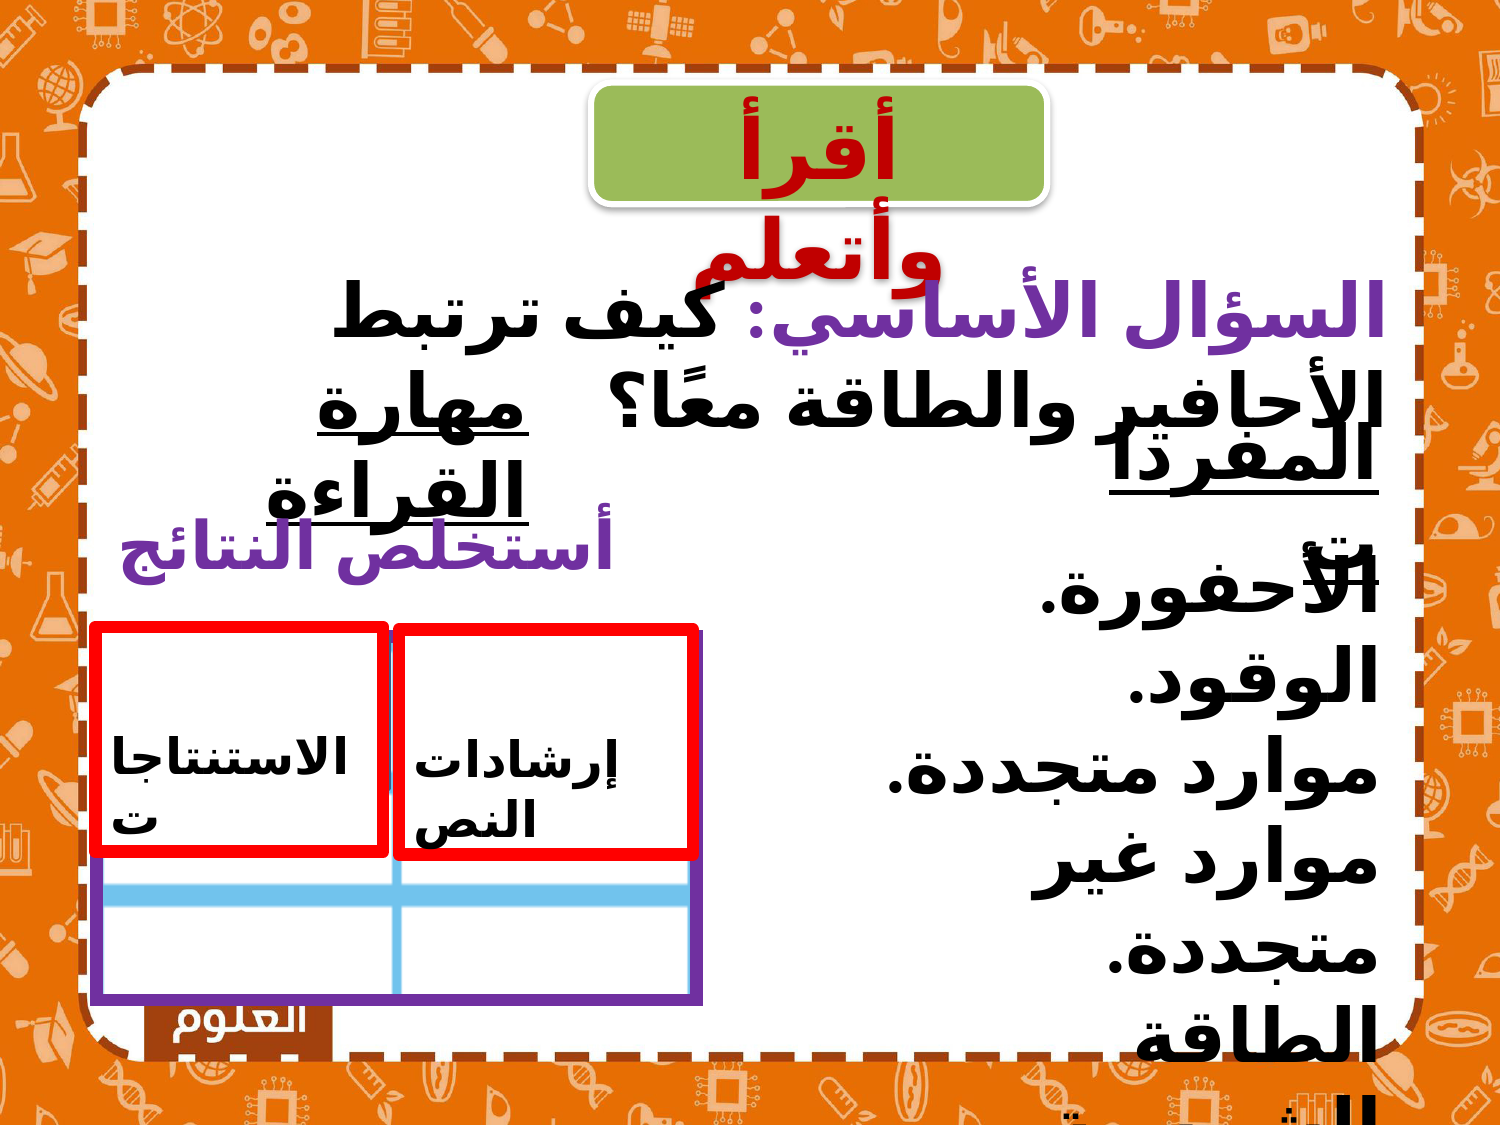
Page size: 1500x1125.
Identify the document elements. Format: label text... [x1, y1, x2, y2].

text_box أقرأ وأتعلم [587, 79, 1051, 208]
picture [1397, 588, 1500, 1125]
text_box الاستنتاجات [93, 625, 385, 854]
text_box أستخلص النتائج [102, 495, 632, 590]
text_box الأحفورة. الوقود. موارد متجددة. موارد غير متجددة. الطاقة الشمسية. [857, 596, 1397, 1125]
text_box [843, 397, 1500, 588]
picture [0, 0, 1500, 1125]
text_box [144, 383, 572, 502]
text_box إرشادات النص [397, 627, 695, 856]
text_box السؤال الأساسي: كيف ترتبط الأحافير والطاقة معًا؟ [146, 254, 1404, 450]
